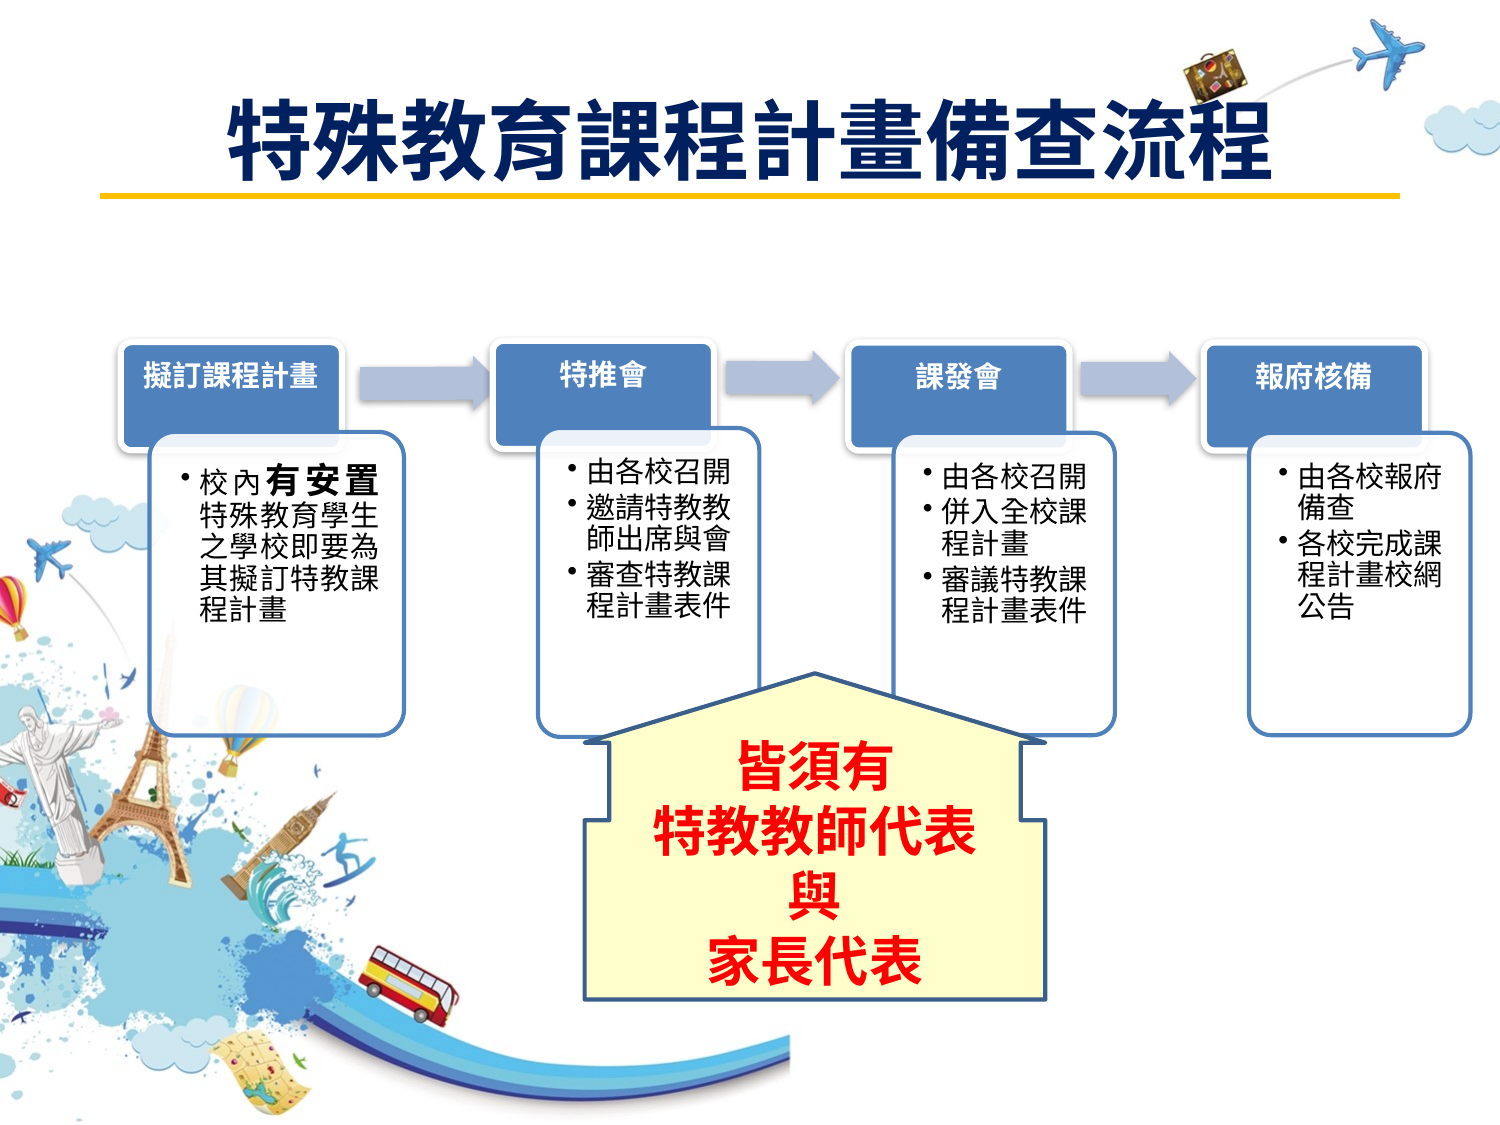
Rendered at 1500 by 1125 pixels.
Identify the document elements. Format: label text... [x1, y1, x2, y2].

picture [0, 0, 1500, 1125]
title 特殊教育課程計畫備查流程 [75, 45, 1425, 233]
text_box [120, 266, 1471, 811]
text_box 皆須有 特教教師代表 與 家長代表 [582, 819, 1048, 1002]
